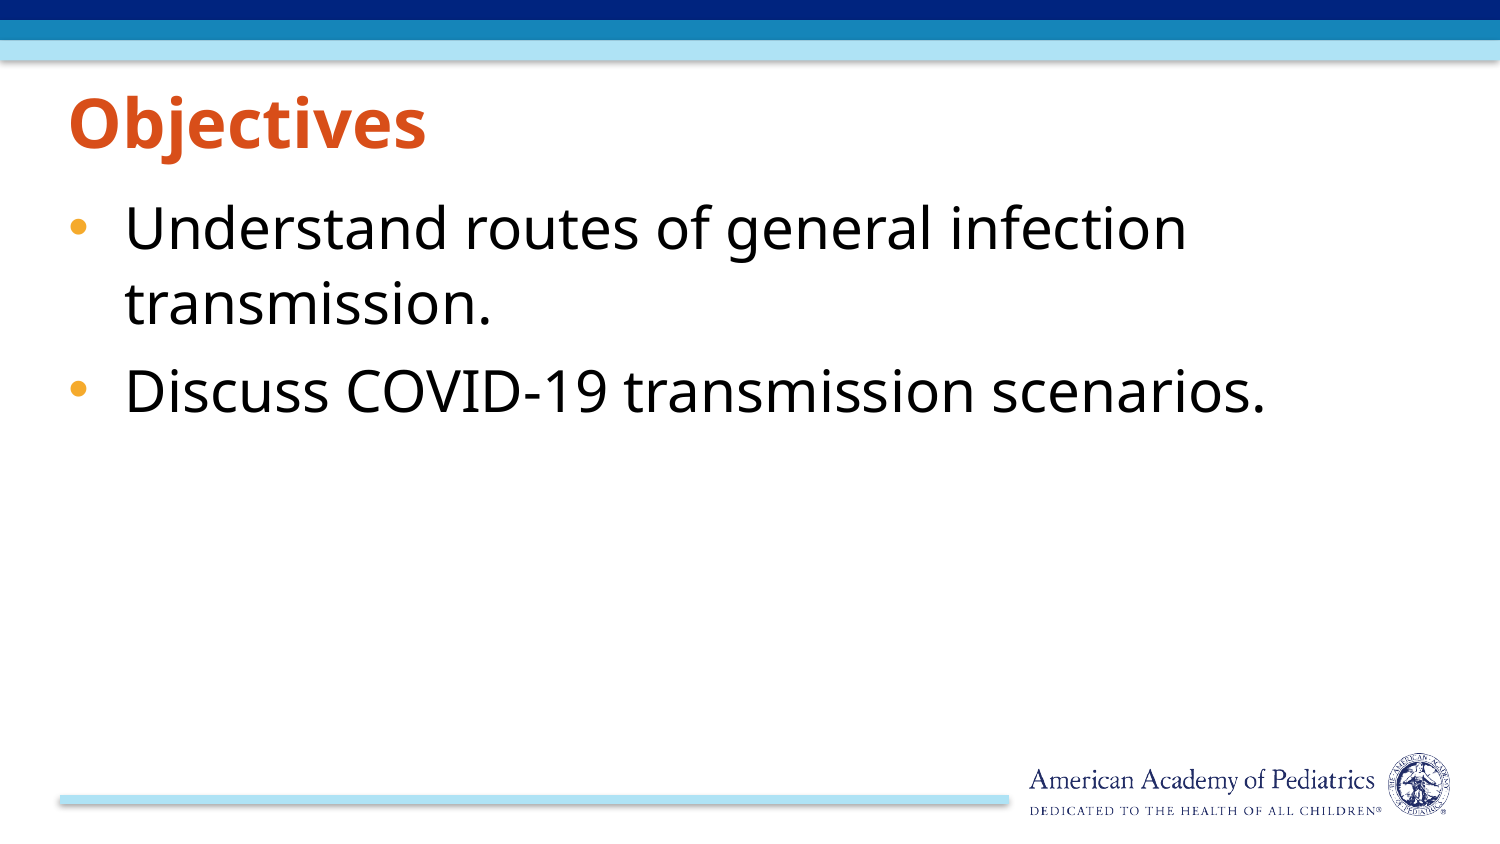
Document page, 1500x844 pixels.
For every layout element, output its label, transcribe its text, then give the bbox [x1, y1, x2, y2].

text_box Objectives [53, 72, 1035, 143]
list Understand routes of general infection transmission. Discuss COVID-19 transmission scenarios. [53, 179, 1477, 771]
picture [1029, 771, 1450, 816]
